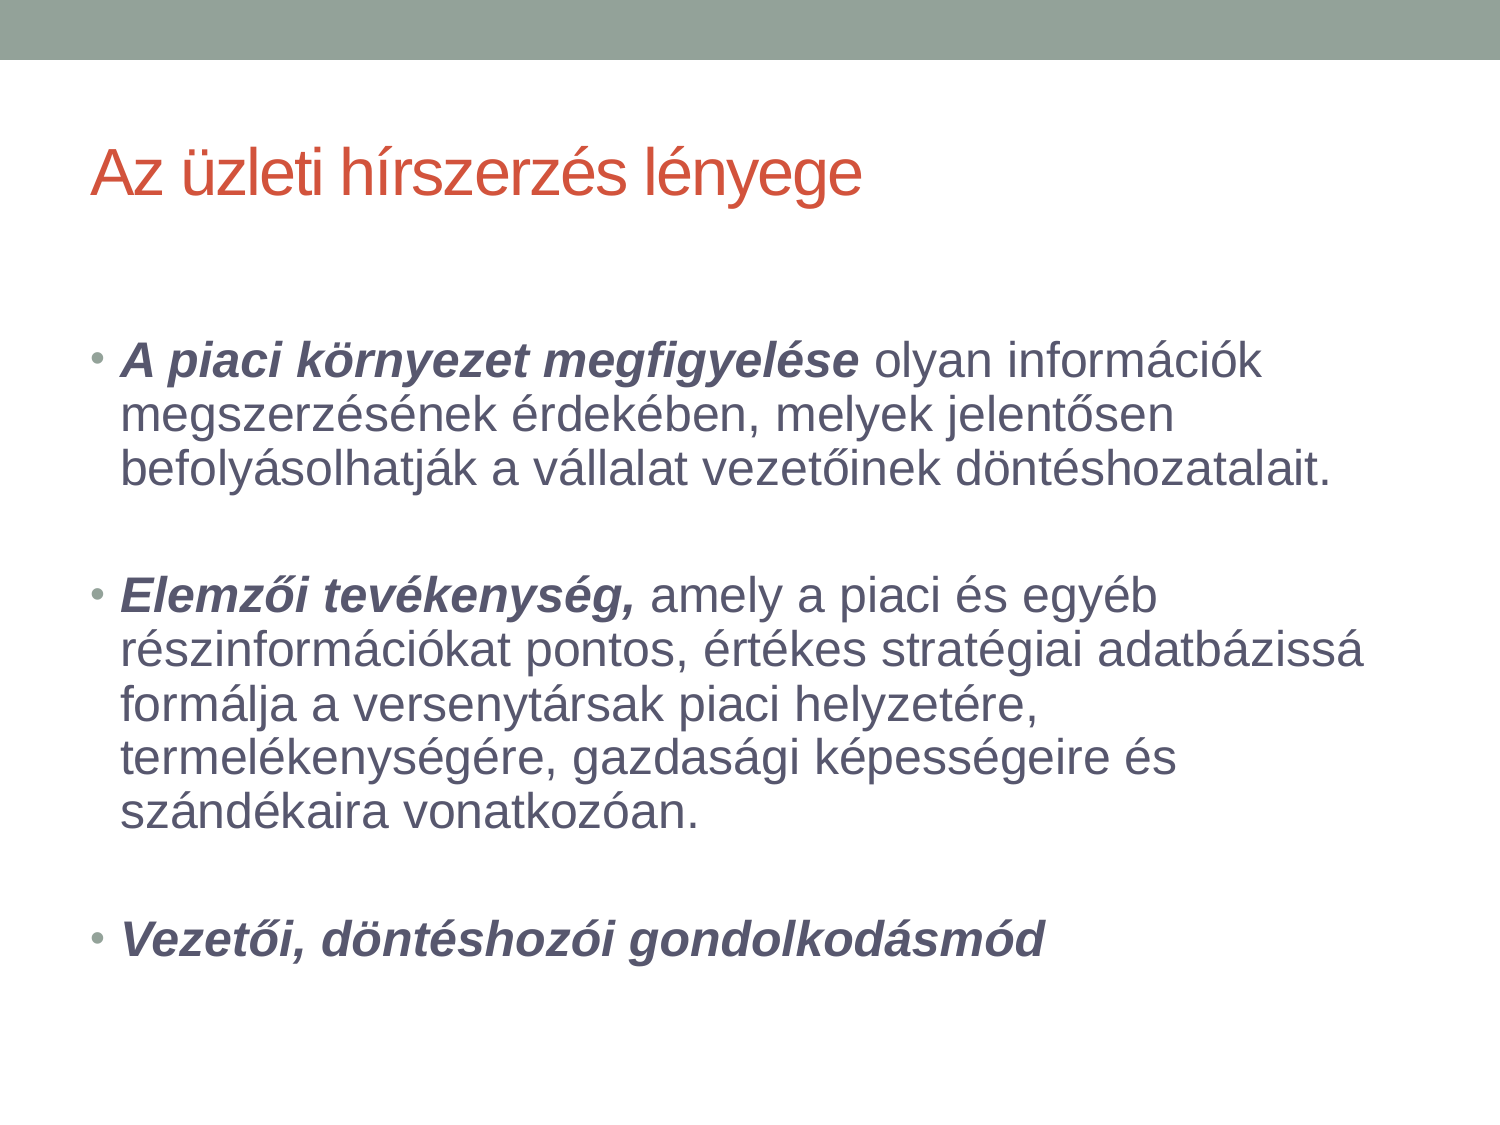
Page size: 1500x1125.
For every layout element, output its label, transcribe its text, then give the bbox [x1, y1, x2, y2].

list A piaci környezet megfigyelése olyan információk megszerzésének érdekében, melyek jelentősen befolyásolhatják a vállalat vezetőinek döntéshozatalait. Elemzői tevékenység, amely a piaci és egyéb részinformációkat pontos, értékes stratégiai adatbázissá formálja a versenytársak piaci helyzetére, termelékenységére, gazdasági képességeire és szándékaira vonatkozóan. Vezetői, döntéshozói gondolkodásmód [75, 262, 1425, 1063]
title Az üzleti hírszerzés lényege [75, 87, 1425, 250]
